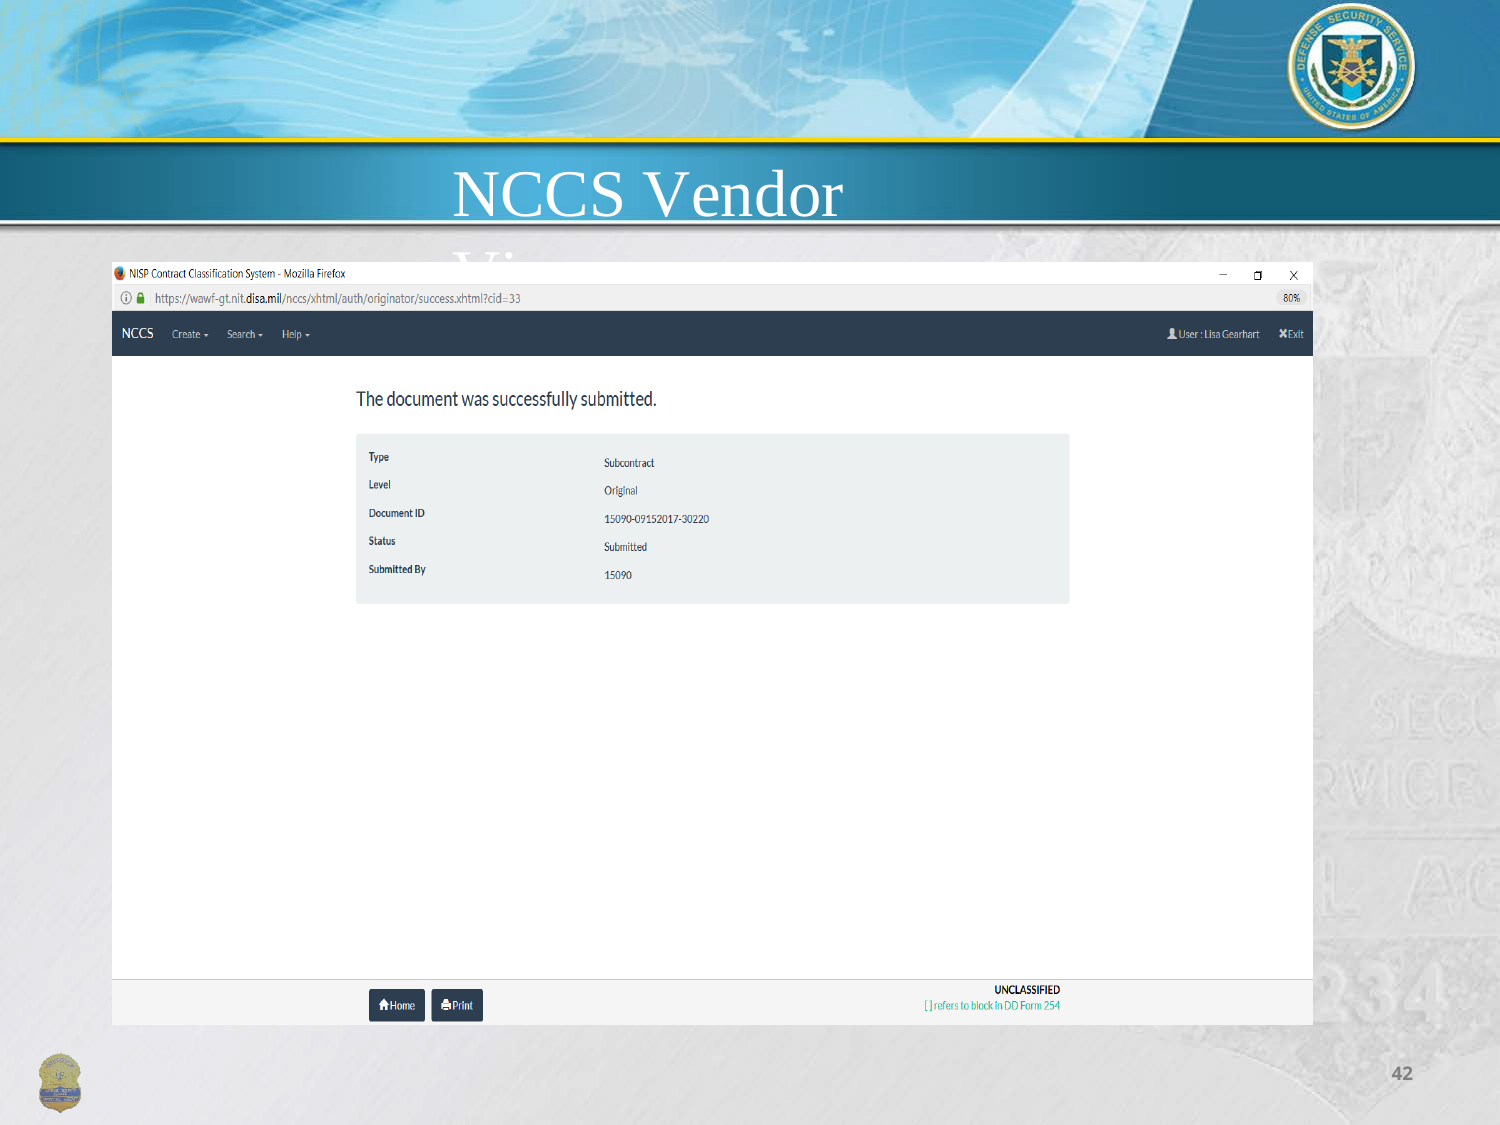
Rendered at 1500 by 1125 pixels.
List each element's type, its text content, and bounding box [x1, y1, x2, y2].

picture [0, 0, 1500, 138]
picture [0, 142, 1500, 1125]
text_box NCCS Vendor View [449, 149, 993, 260]
slide_number 42 [1387, 1061, 1422, 1084]
